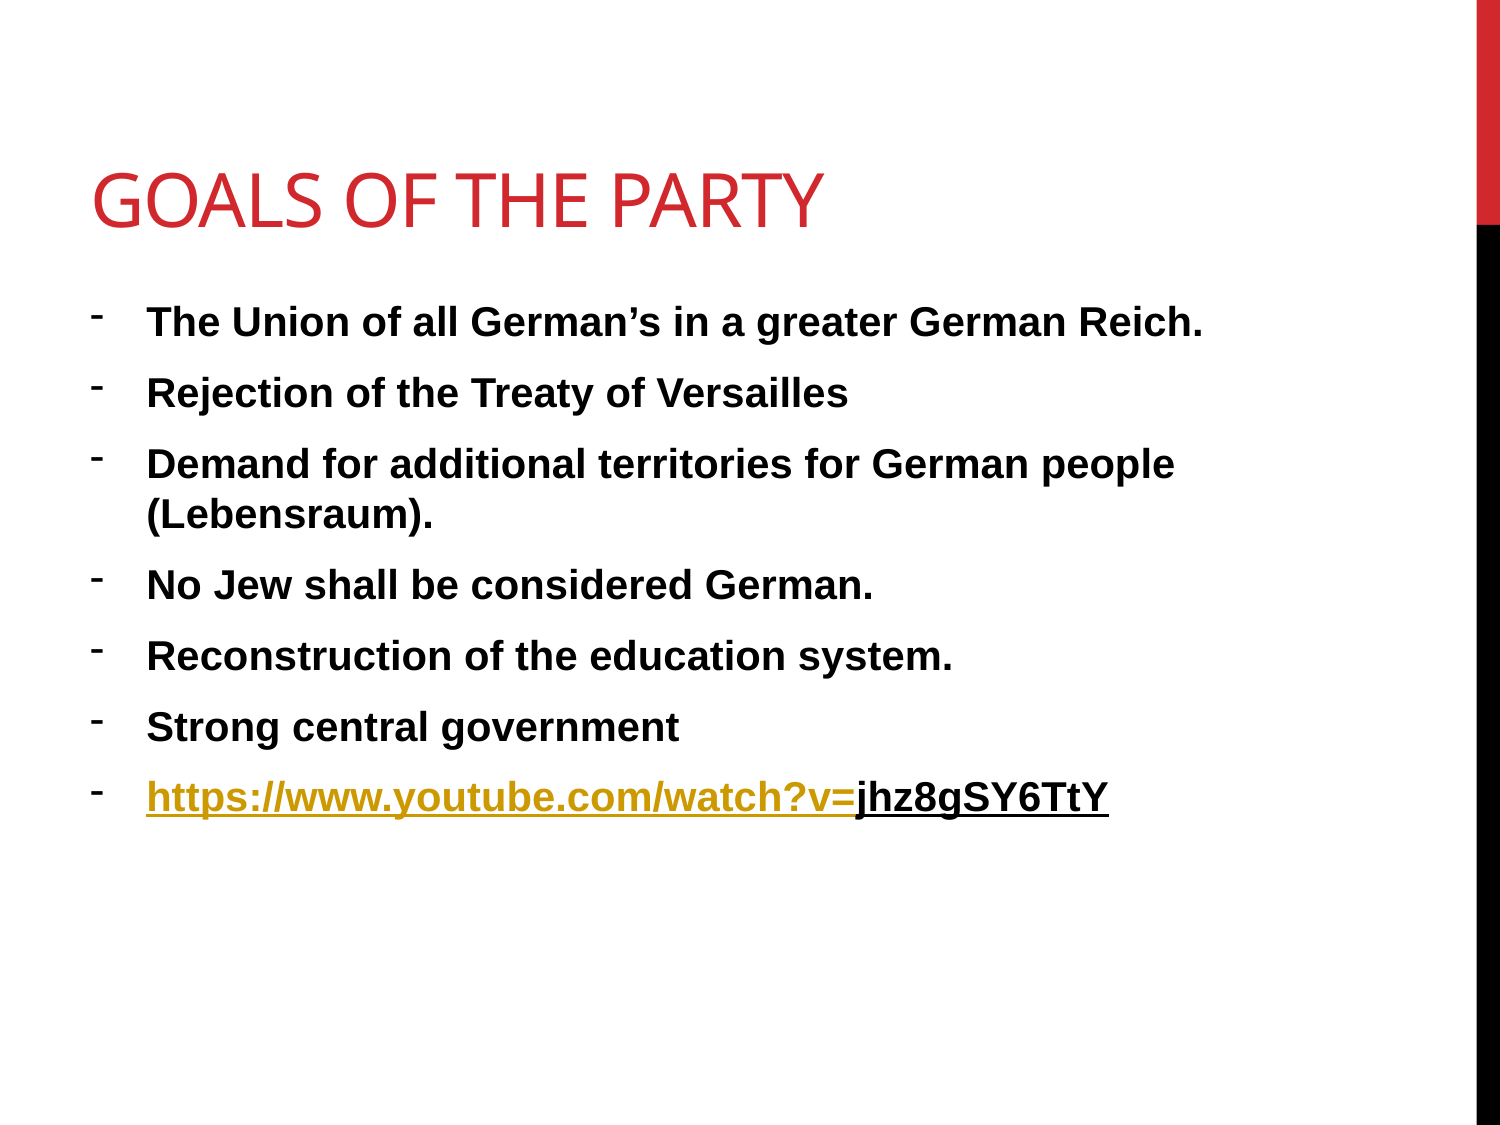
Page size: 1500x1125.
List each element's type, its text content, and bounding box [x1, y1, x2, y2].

title Goals of the Party [75, 25, 1025, 250]
list The Union of all German’s in a greater German Reich. Rejection of the Treaty of Versailles Demand for additional territories for German people (Lebensraum). No Jew shall be considered German. Reconstruction of the education system. Strong central government https://www.youtube.com/watch?v=jhz8gSY6TtY [75, 287, 1325, 1005]
